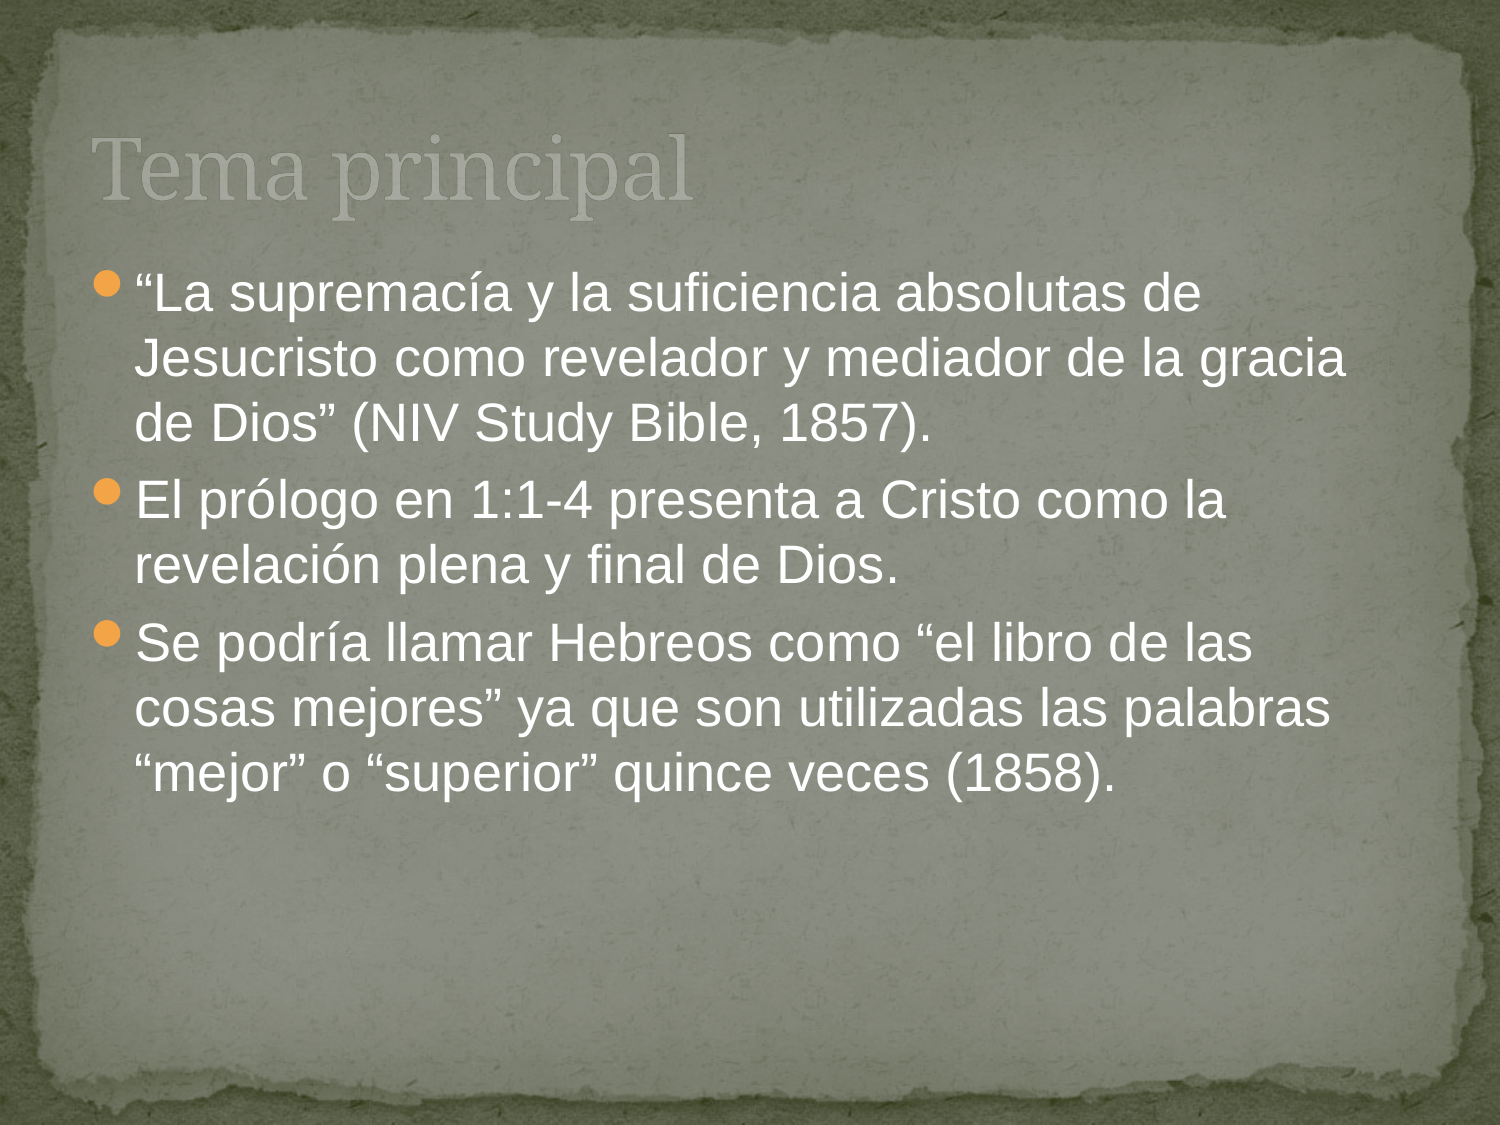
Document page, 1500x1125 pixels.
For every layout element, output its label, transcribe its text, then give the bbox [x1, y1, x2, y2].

title Tema principal [74, 24, 1425, 225]
list “La supremacía y la suficiencia absolutas de Jesucristo como revelador y mediador de la gracia de Dios” (NIV Study Bible, 1857). El prólogo en 1:1-4 presenta a Cristo como la revelación plena y final de Dios. Se podría llamar Hebreos como “el libro de las cosas mejores” ya que son utilizadas las palabras “mejor” o “superior” quince veces (1858). [75, 249, 1425, 1000]
